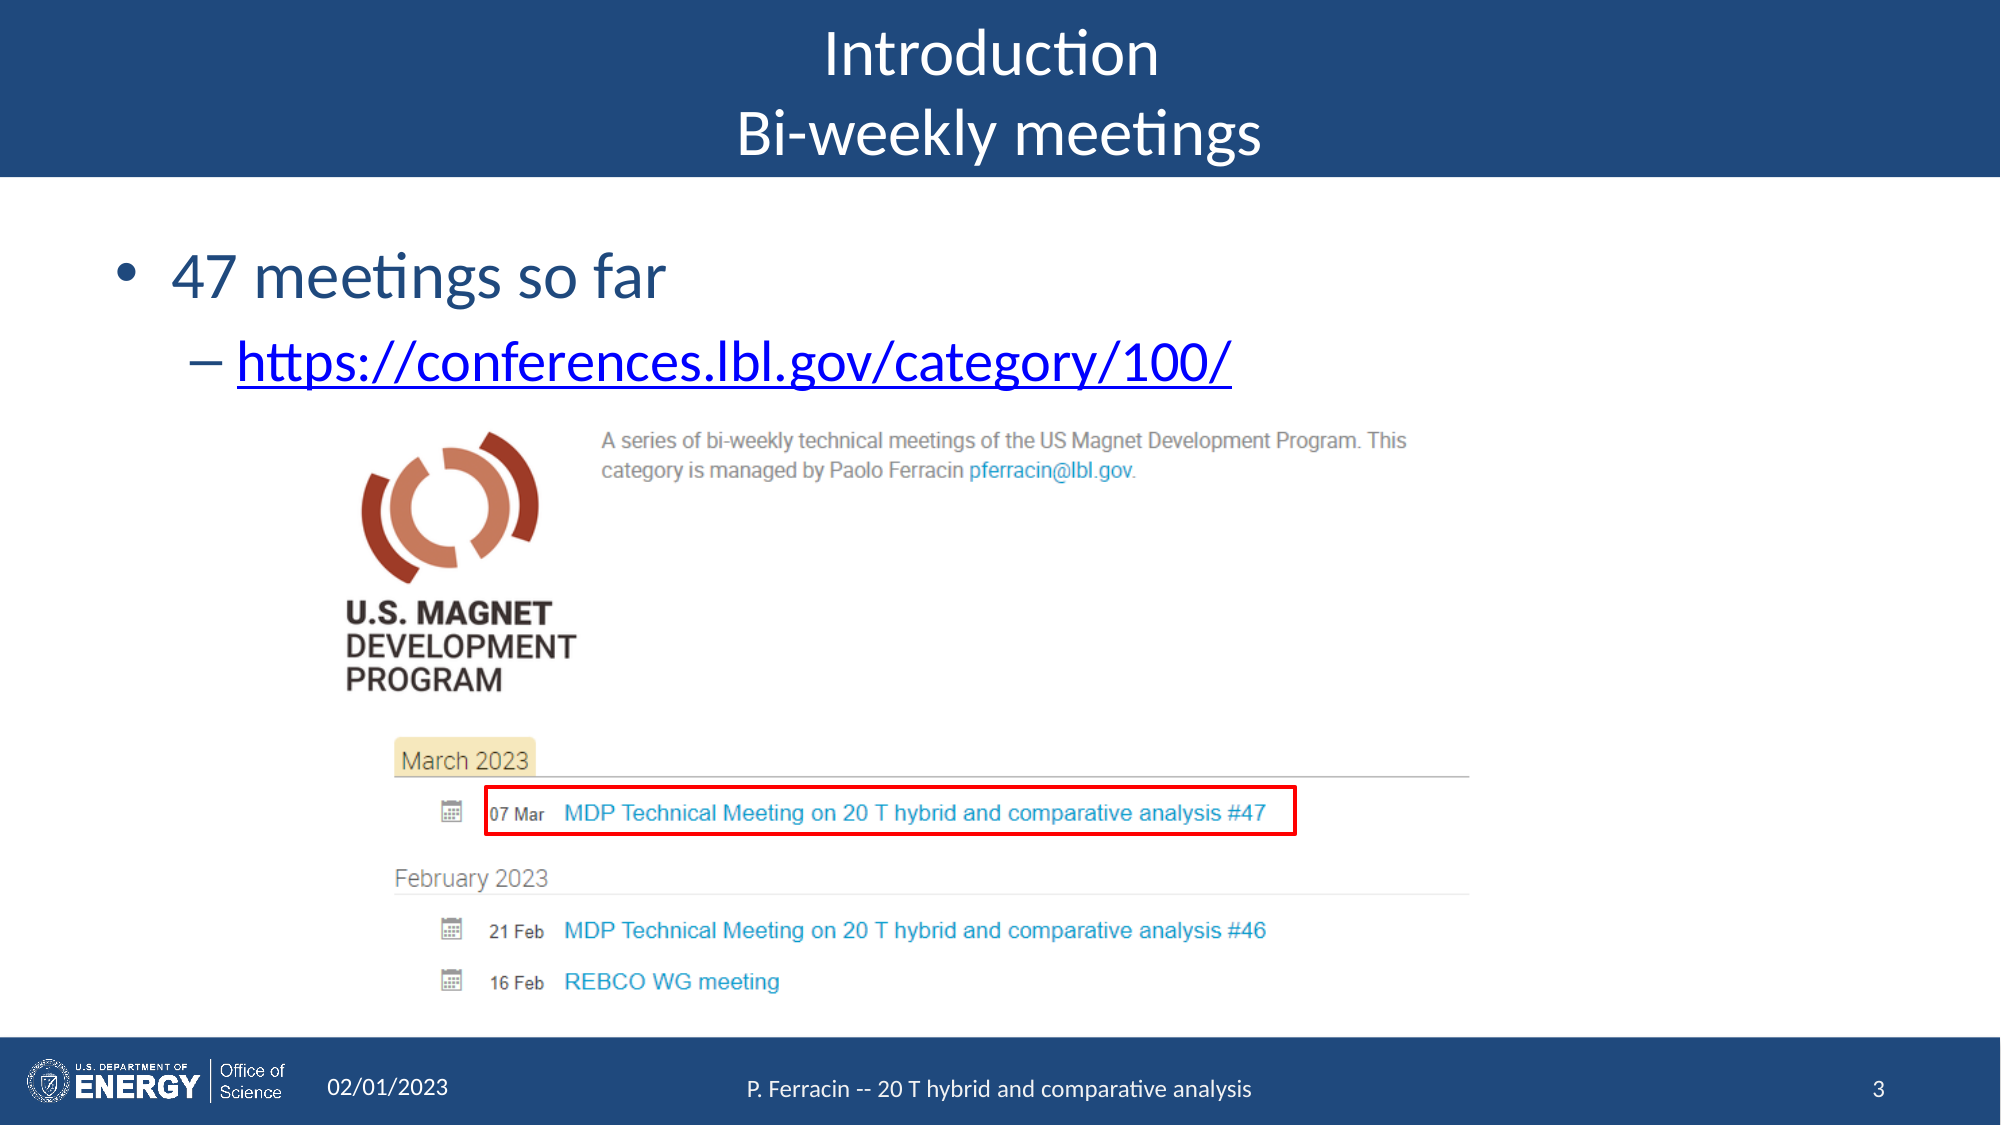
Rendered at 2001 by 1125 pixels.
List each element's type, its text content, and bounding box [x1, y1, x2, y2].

title Introduction Bi-weekly meetings [0, 0, 2000, 178]
picture [27, 1059, 285, 1103]
slide_number 3 [1433, 1057, 1900, 1118]
picture [320, 407, 1515, 1020]
list 47 meetings so far https://conferences.lbl.gov/category/100/ [99, 224, 1900, 986]
footer P. Ferracin -- 20 T hybrid and comparative analysis [562, 1057, 1433, 1118]
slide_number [312, 1055, 567, 1116]
